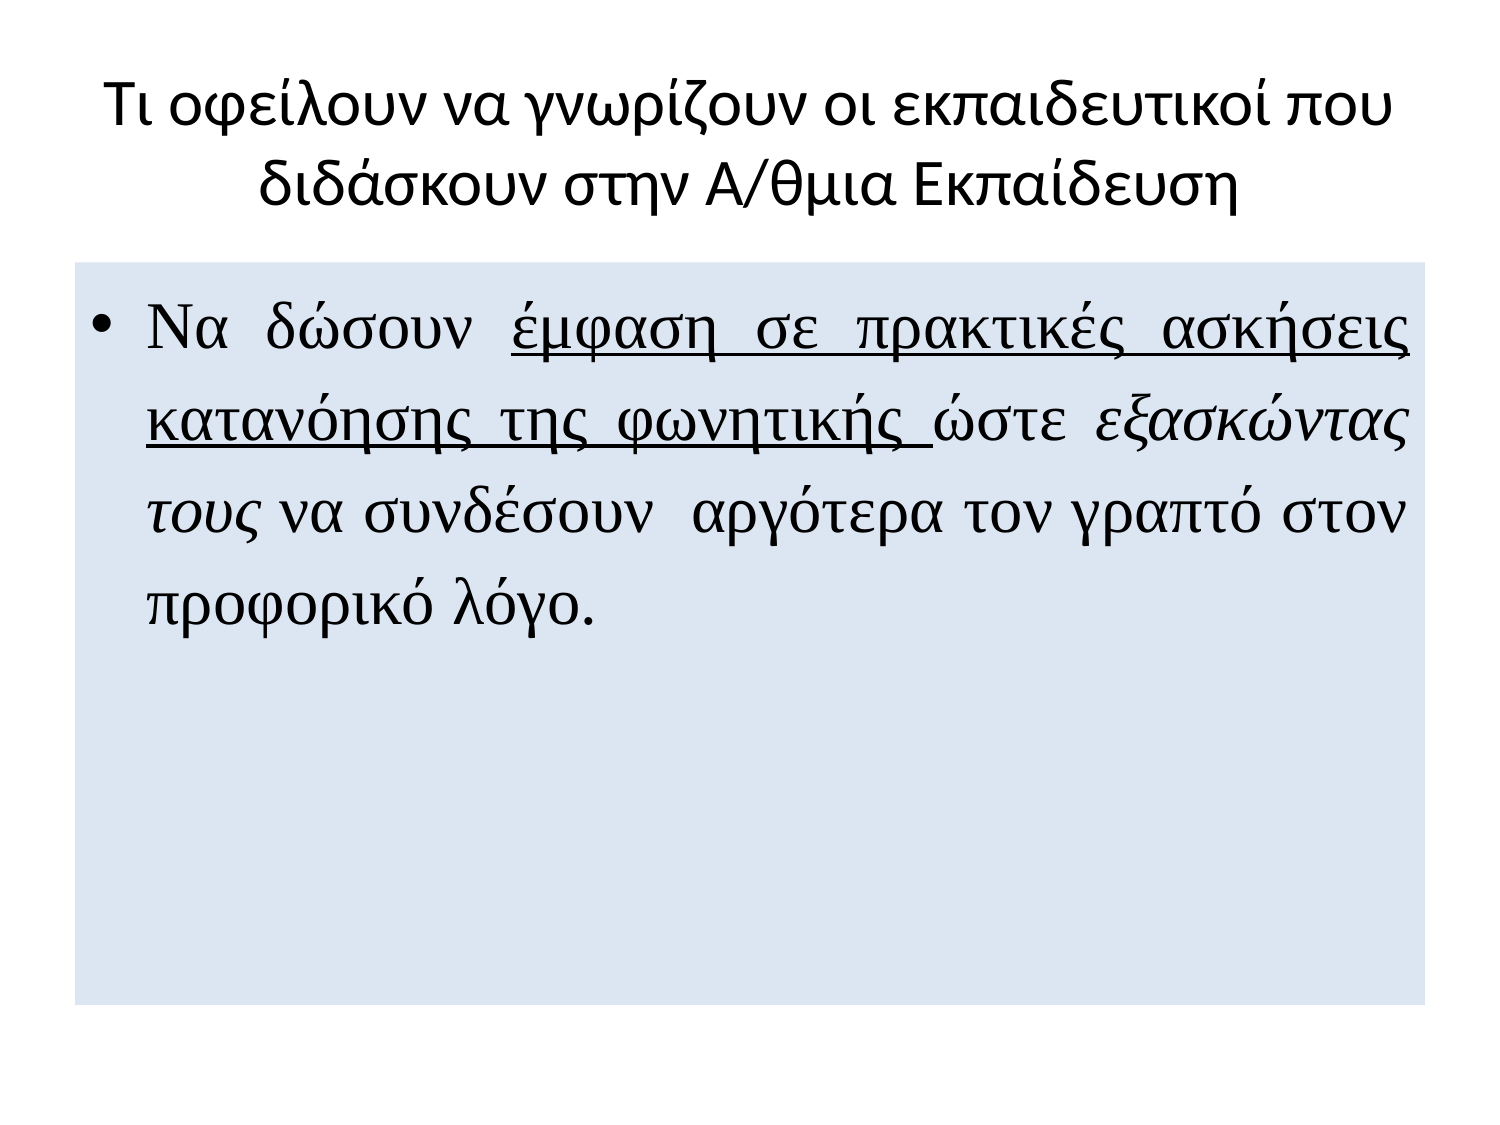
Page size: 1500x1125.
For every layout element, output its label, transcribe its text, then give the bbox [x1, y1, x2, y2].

title Τι οφείλουν να γνωρίζουν οι εκπαιδευτικοί που διδάσκουν στην Α/θμια Εκπαίδευση [75, 45, 1425, 233]
list Να δώσουν έμφαση σε πρακτικές ασκήσεις κατανόησης της φωνητικής ώστε εξασκώντας τους να συνδέσουν αργότερα τον γραπτό στον προφορικό λόγο. [75, 262, 1425, 1005]
